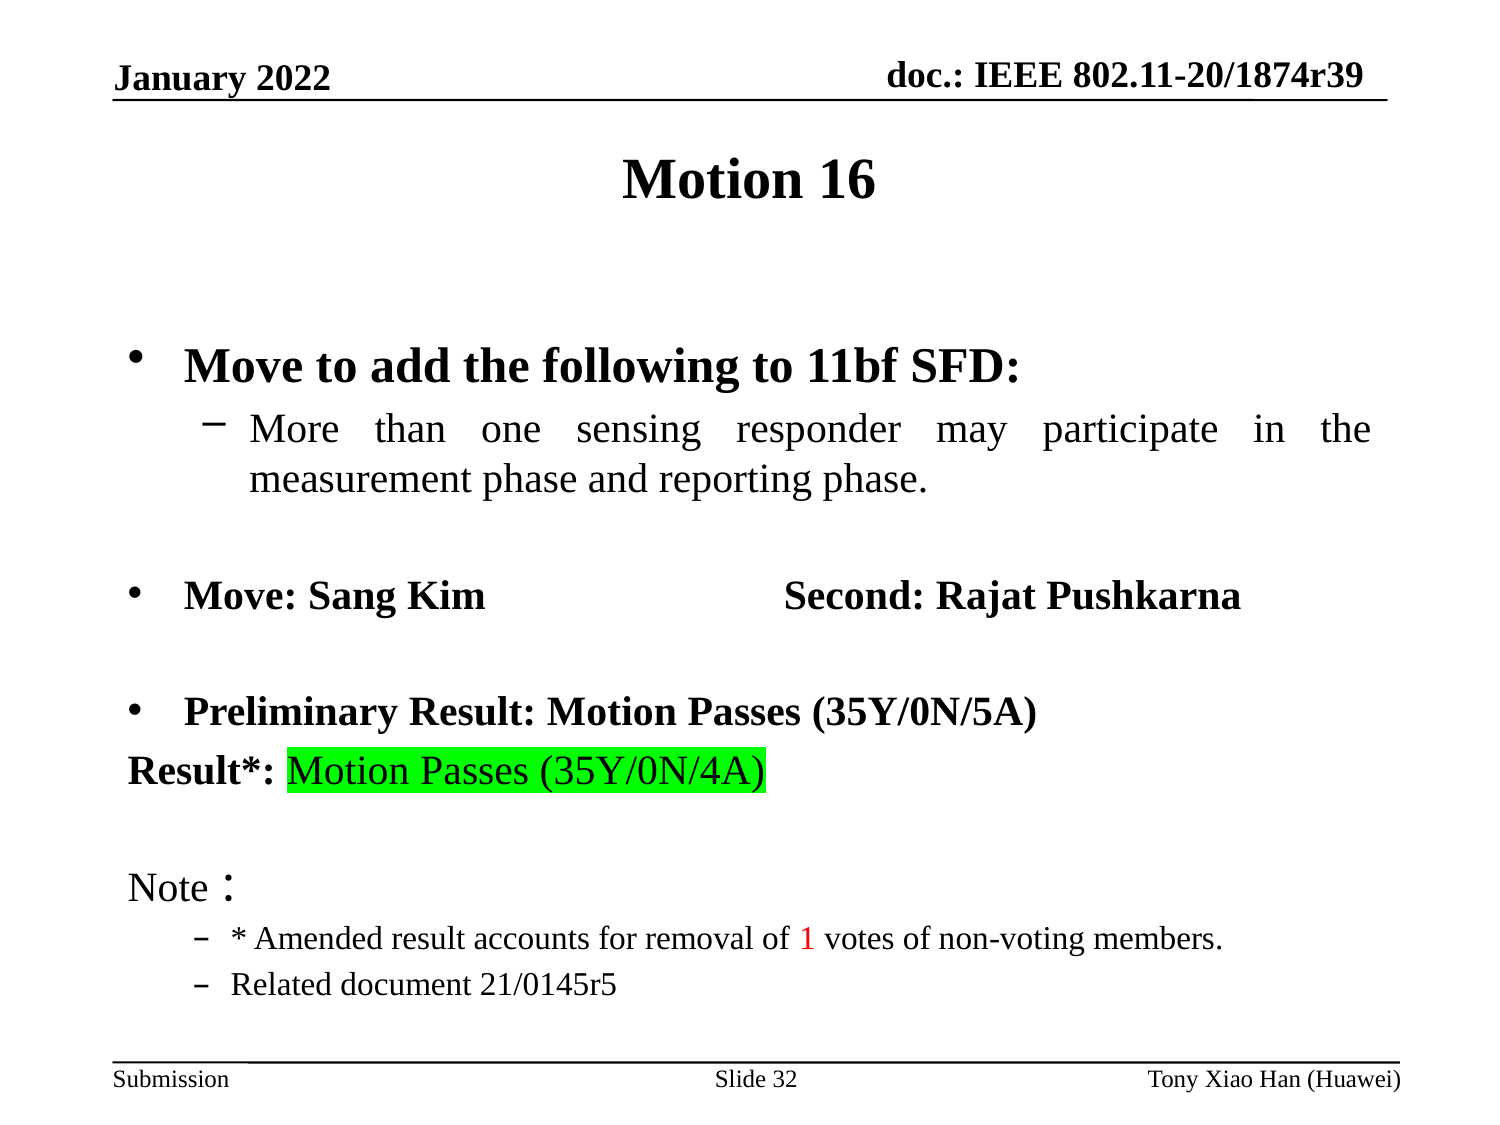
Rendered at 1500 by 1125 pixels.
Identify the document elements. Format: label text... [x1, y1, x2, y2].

text_box Motion 16 [112, 87, 1388, 263]
text_box Move to add the following to 11bf SFD: More than one sensing responder may participate in the measurement phase and reporting phase. Move: Sang Kim Second: Rajat Pushkarna Preliminary Result: Motion Passes (35Y/0N/5A) Result*: Motion Passes (35Y/0N/4A) Note： * Amended result accounts for removal of 1 votes of non-voting members. Related document 21/0145r5 [112, 324, 1388, 1013]
slide_number Slide 32 [712, 1061, 800, 1093]
footer Tony Xiao Han (Huawei) [999, 1061, 1402, 1093]
